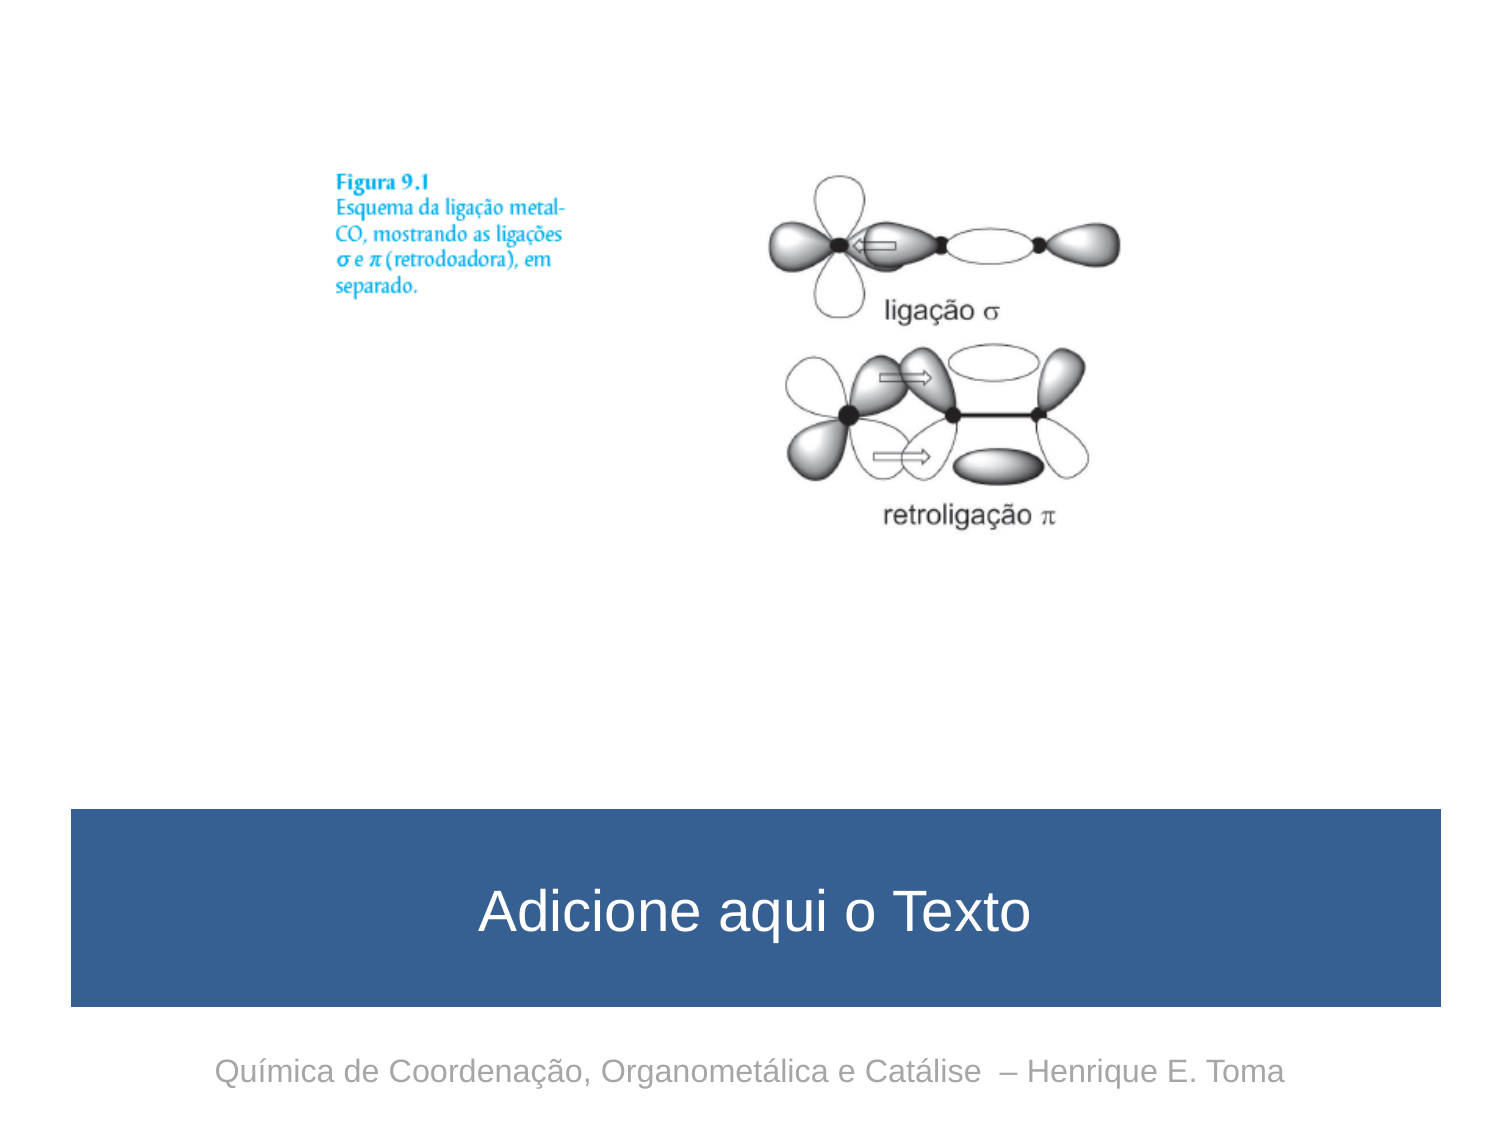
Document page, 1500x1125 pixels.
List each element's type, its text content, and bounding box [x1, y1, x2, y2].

picture [324, 160, 1144, 544]
footer Química de Coordenação, Organometálica e Catálise – Henrique E. Toma [0, 1042, 1500, 1103]
text_box Adicione aqui o Texto [70, 808, 1442, 1008]
